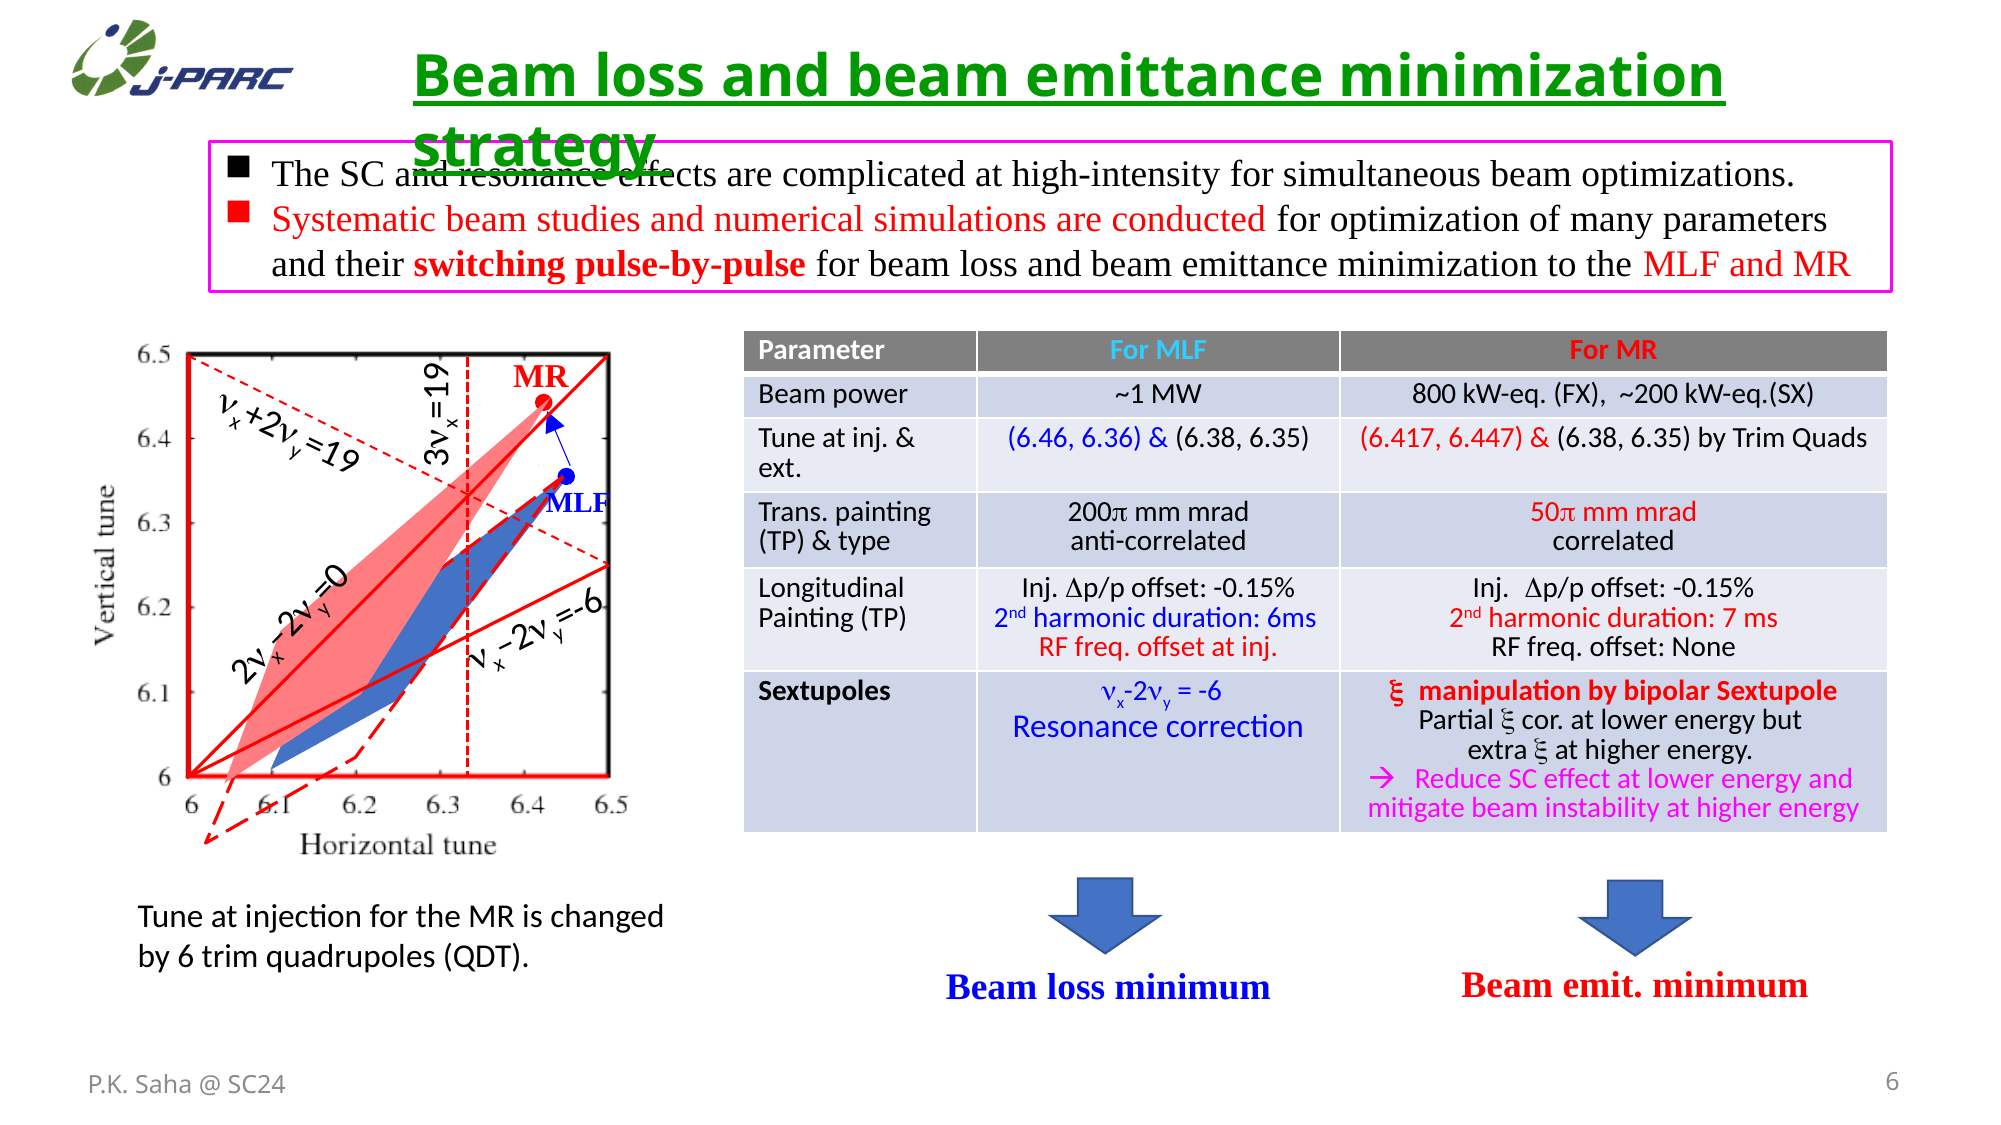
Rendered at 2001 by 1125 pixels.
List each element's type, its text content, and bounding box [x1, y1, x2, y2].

table_cell 50p mm mrad correlated [1341, 493, 1887, 567]
table_header For MR [1341, 331, 1887, 371]
table_cell (6.46, 6.36) & (6.38, 6.35) [978, 419, 1339, 491]
table_cell Inj. Dp/p offset: -0.15% 2nd harmonic duration: 6ms RF freq. offset at inj. [978, 569, 1339, 670]
text_box The SC and resonance effects are complicated at high-intensity for simultaneous beam optimizations. Systematic beam studies and numerical simulations are conducted for optimization of many parameters and their switching pulse-by-pulse for beam loss and beam emittance minimization to the MLF and MR [209, 141, 1892, 292]
table_cell Trans. painting (TP) & type [744, 493, 976, 567]
text_box [1047, 877, 1164, 955]
table_header For MLF [978, 331, 1339, 371]
slide_number 6 [1464, 1052, 1915, 1113]
table_cell Sextupoles [744, 672, 976, 832]
table_cell Longitudinal Painting (TP) [744, 569, 976, 670]
text_box Beam loss minimum [931, 954, 1287, 1015]
table_header Parameter [744, 331, 976, 371]
slide_number P.K. Saha @ SC24 [72, 1054, 523, 1114]
table_cell Inj. Dp/p offset: -0.15% 2nd harmonic duration: 7 ms RF freq. offset: None [1341, 569, 1887, 670]
table_cell 800 kW-eq. (FX), ~200 kW-eq.(SX) [1341, 377, 1887, 417]
text_box Beam loss and beam emittance minimization strategy [397, 31, 1863, 186]
table_cell ~1 MW [978, 377, 1339, 417]
table_cell nx-2ny = -6 Resonance correction [978, 672, 1339, 832]
table_cell Tune at inj. & ext. [744, 419, 976, 491]
text_box Tune at injection for the MR is changed by 6 trim quadrupoles (QDT). [123, 887, 688, 982]
table_cell (6.417, 6.447) & (6.38, 6.35) by Trim Quads [1341, 419, 1887, 491]
table_cell Beam power [744, 377, 976, 417]
picture [69, 14, 295, 104]
text_box [1577, 879, 1694, 957]
table_cell 200p mm mrad anti-correlated [978, 493, 1339, 567]
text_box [89, 342, 659, 859]
table_cell x manipulation by bipolar Sextupole Partial x cor. at lower energy but extra x at higher energy. Reduce SC effect at lower energy and mitigate beam instability at higher energy [1341, 672, 1887, 832]
text_box Beam emit. minimum [1446, 952, 1824, 1013]
